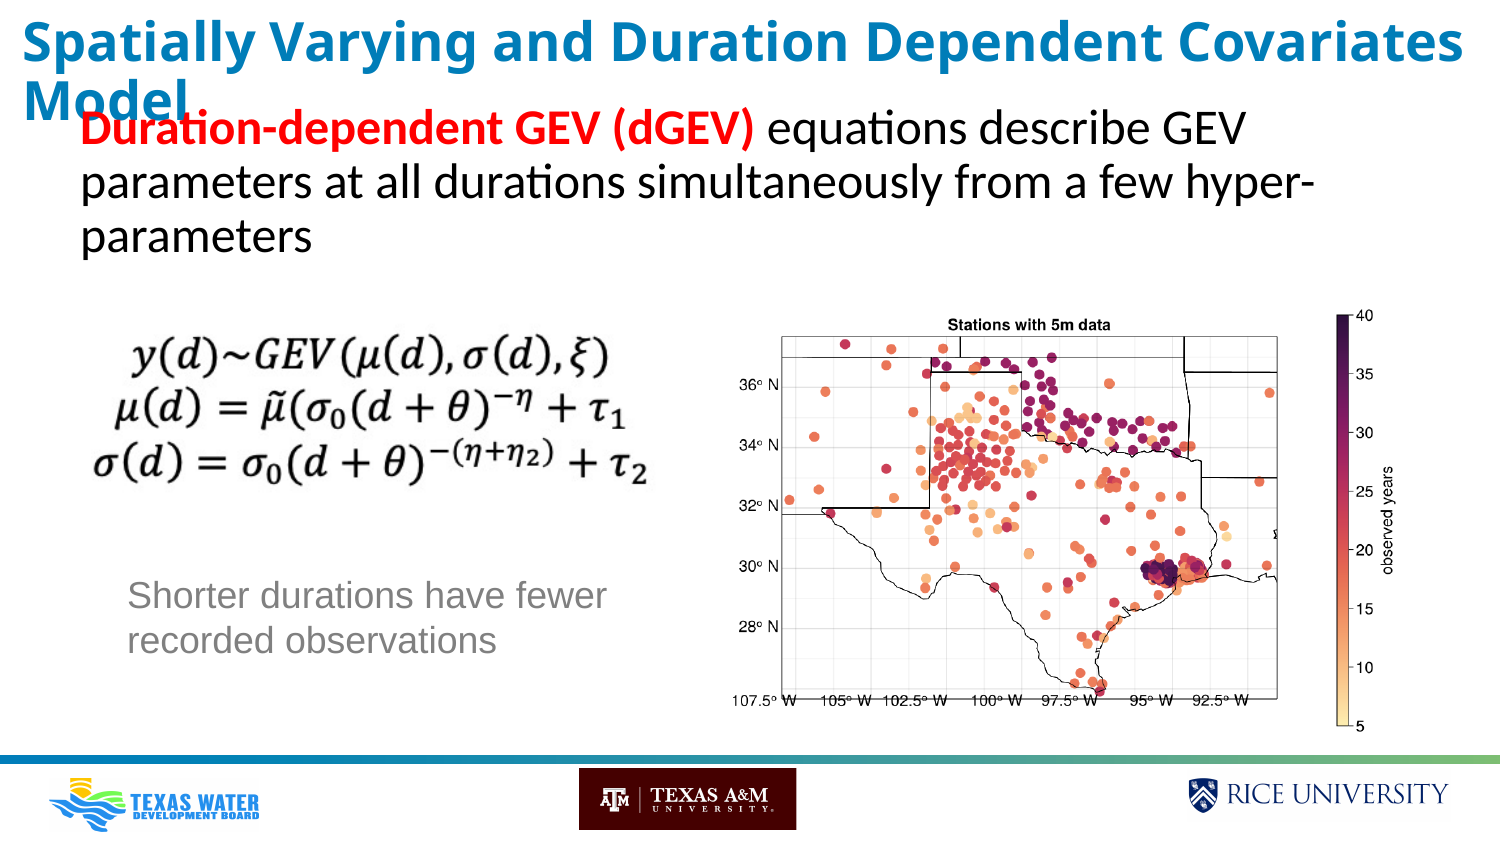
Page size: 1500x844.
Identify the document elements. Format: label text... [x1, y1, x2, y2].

text_box Spatially Varying and Duration Dependent Covariates Model [7, 0, 1500, 94]
picture [1187, 767, 1451, 822]
picture [59, 303, 692, 513]
picture [578, 767, 797, 830]
picture [386, 755, 1500, 764]
text_box Duration-dependent GEV (dGEV) equations describe GEV parameters at all durations simultaneously from a few hyper-parameters [65, 86, 1463, 181]
picture [49, 778, 259, 832]
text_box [111, 303, 1407, 737]
